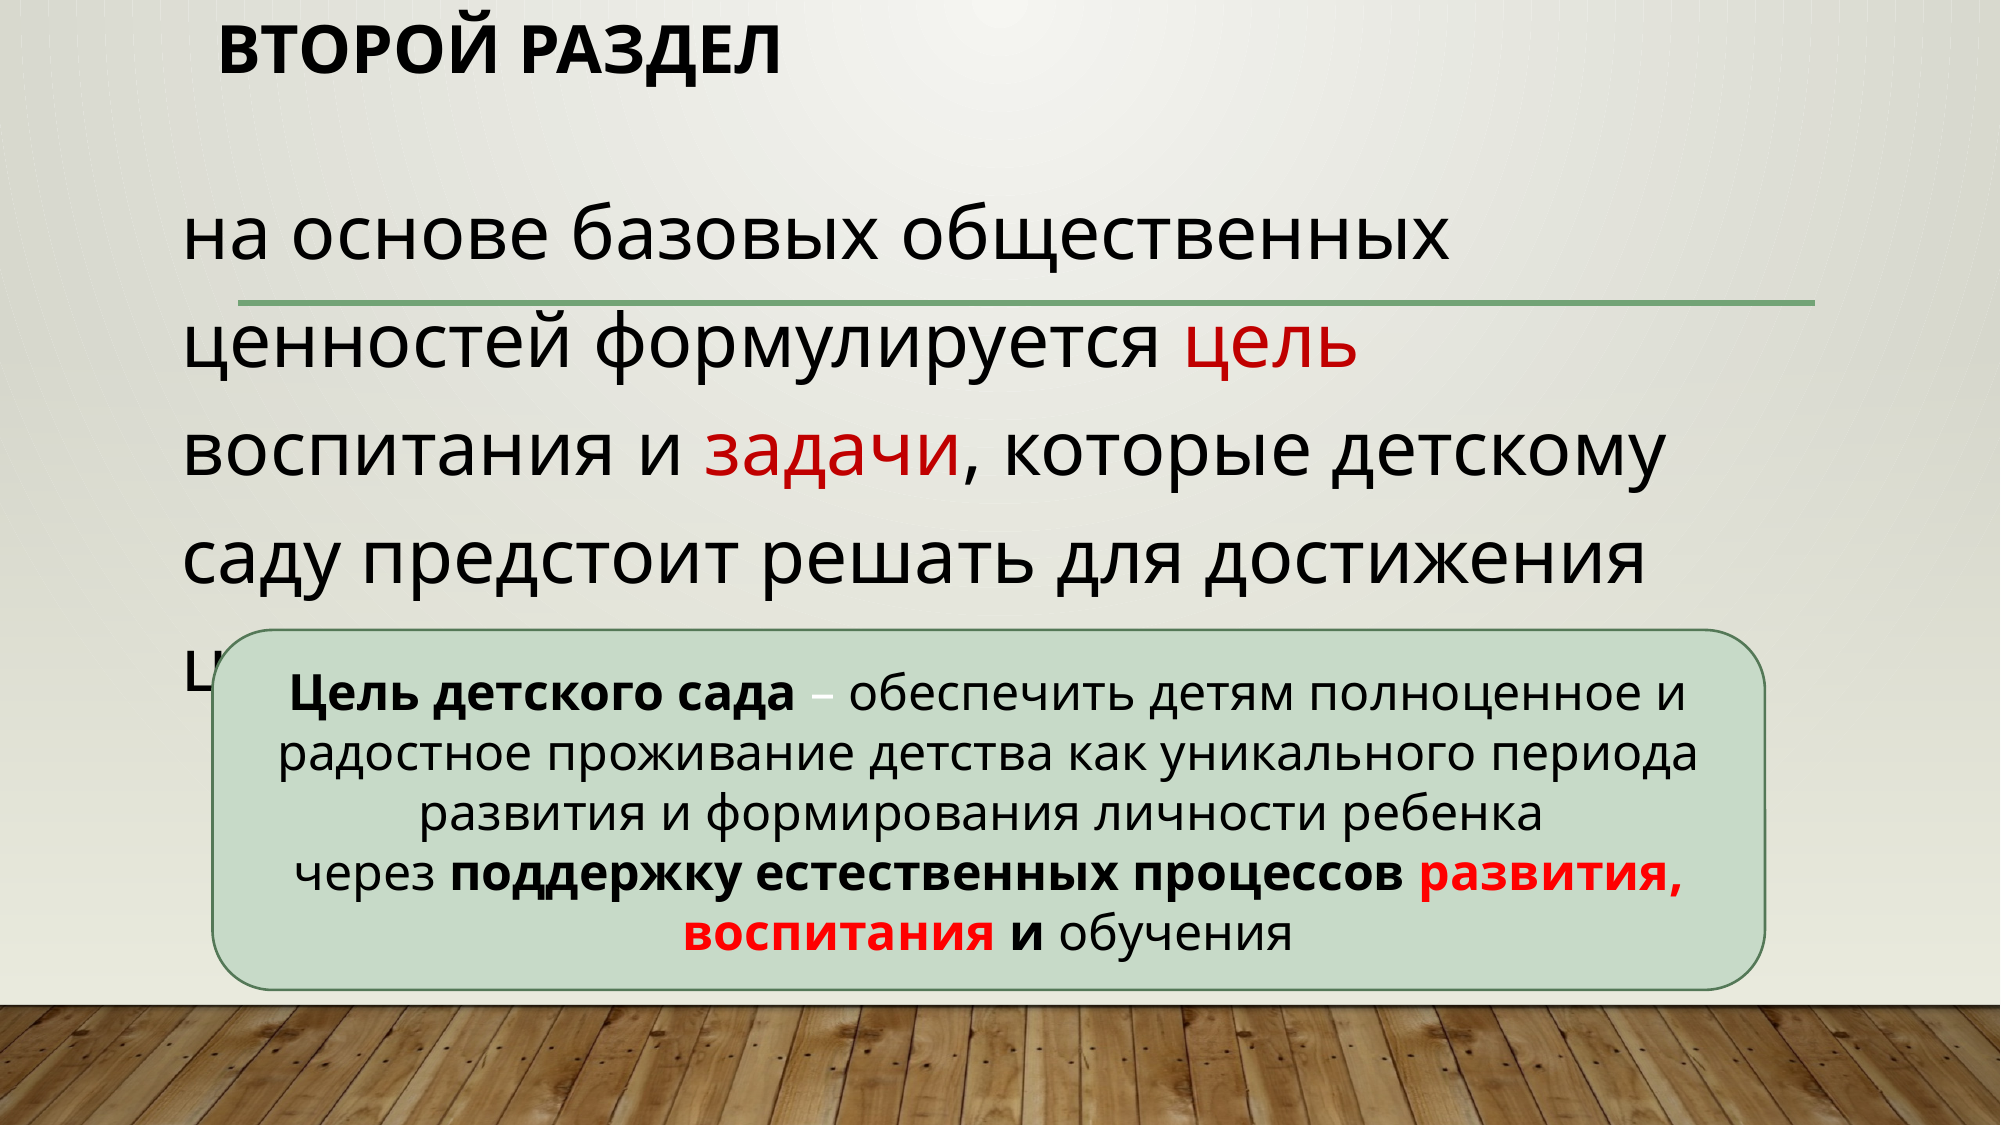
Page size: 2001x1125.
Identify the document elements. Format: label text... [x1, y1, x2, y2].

list на основе базовых общественных ценностей формулируется цель воспитания и задачи, которые детскому саду предстоит решать для достижения цели. [166, 159, 1743, 726]
picture [0, 1005, 2000, 1125]
title Второй раздел [201, 8, 1777, 181]
text_box Цель детского сада – обеспечить детям полноценное и радостное проживание детства как уникального периода развития и формирования личности ребенка через поддержку естественных процессов развития, воспитания и обучения [211, 628, 1767, 992]
